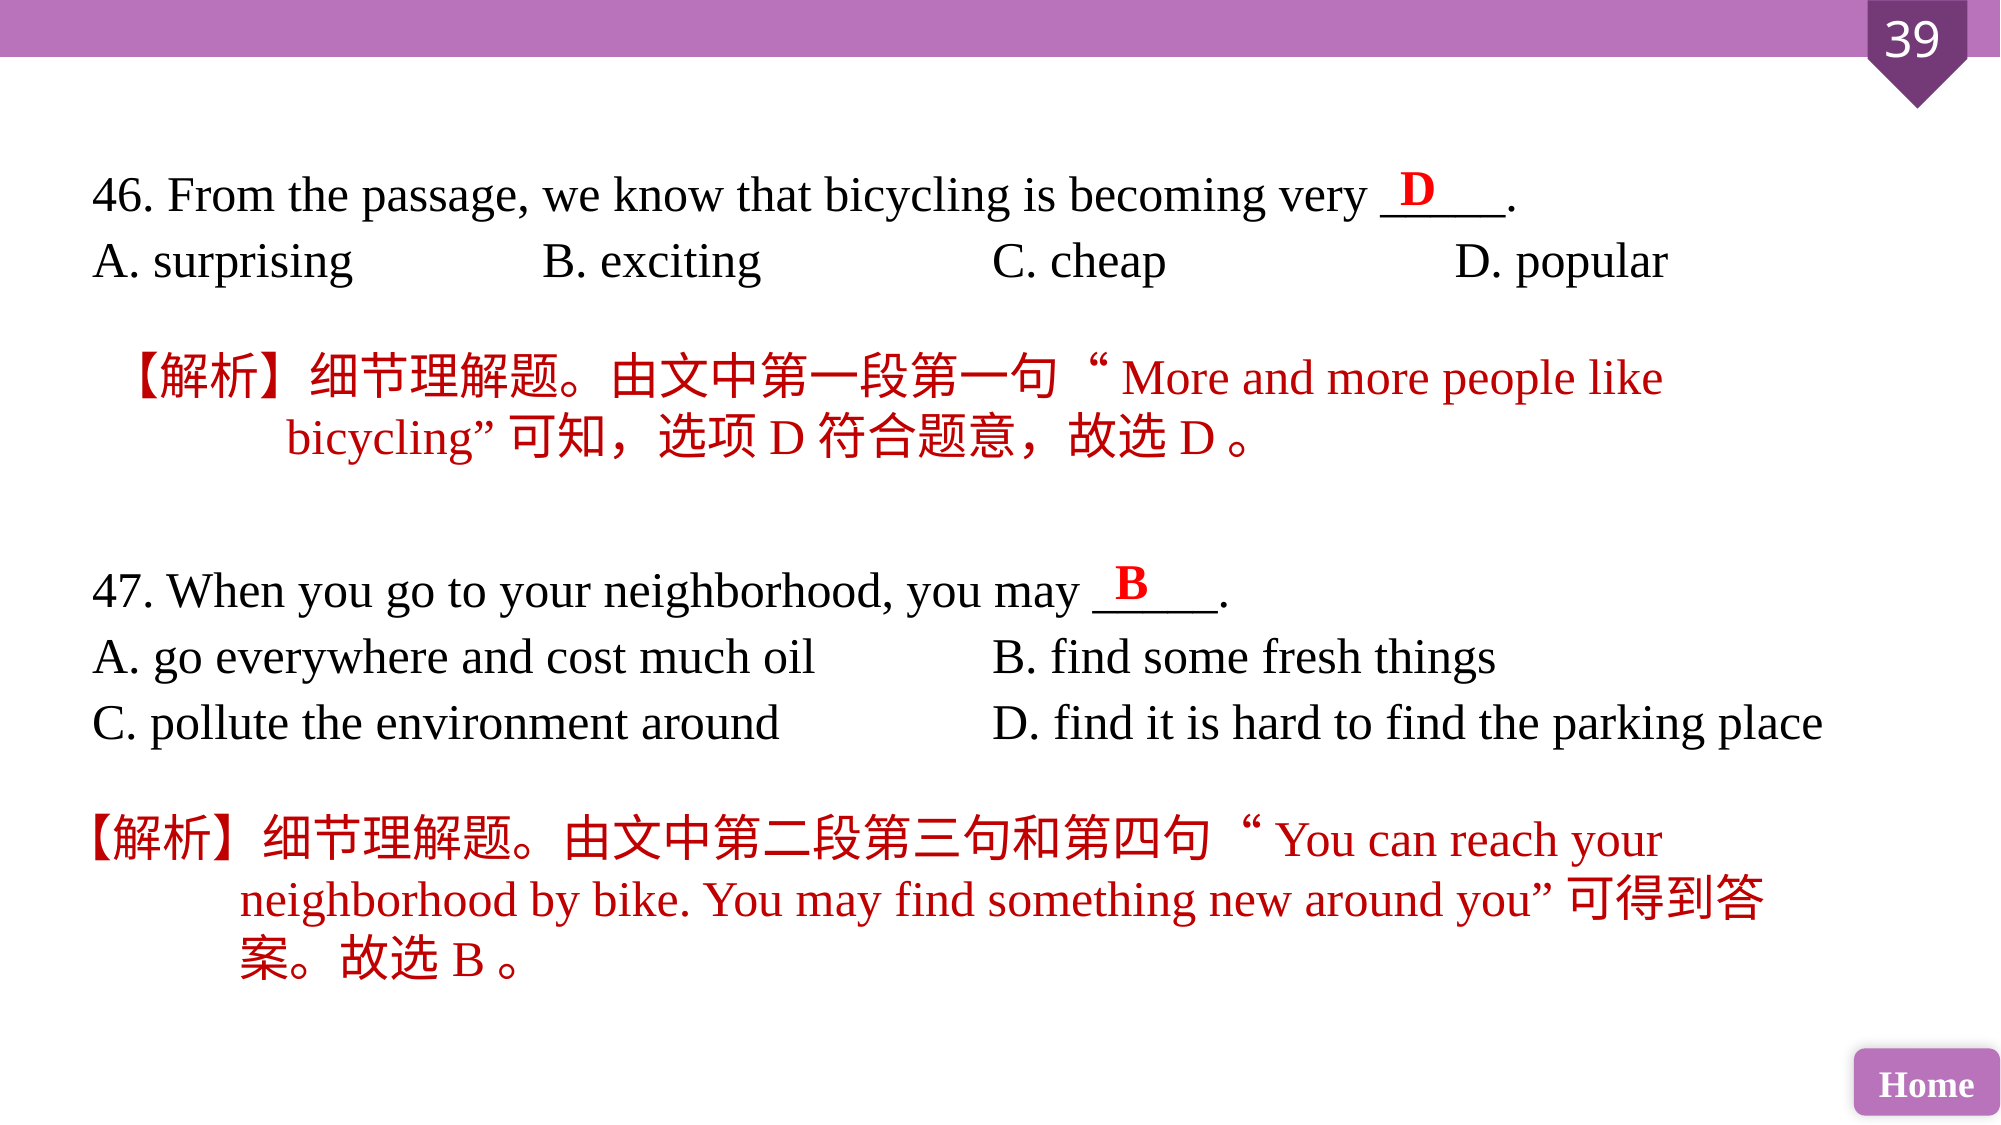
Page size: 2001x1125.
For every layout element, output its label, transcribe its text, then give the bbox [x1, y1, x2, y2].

text_box 【解析】细节理解题。由文中第二段第三句和第四句“You can reach your neighborhood by bike. You may find something new around you”可得到答案。故选B。 [47, 798, 1815, 942]
text_box 46. From the passage, we know that bicycling is becoming very _____. A. surprising B. exciting C. cheap D. popular 47. When you go to your neighborhood, you may _____. A. go everywhere and cost much oil B. find some fresh things C. pollute the environment around D. find it is hard to find the parking place [77, 147, 1880, 757]
text_box 【解析】细节理解题。由文中第一段第一句“More and more people like bicycling”可知，选项D符合题意，故选D。 [94, 336, 1862, 480]
text_box B [1100, 542, 1174, 617]
text_box D [1385, 147, 1459, 223]
